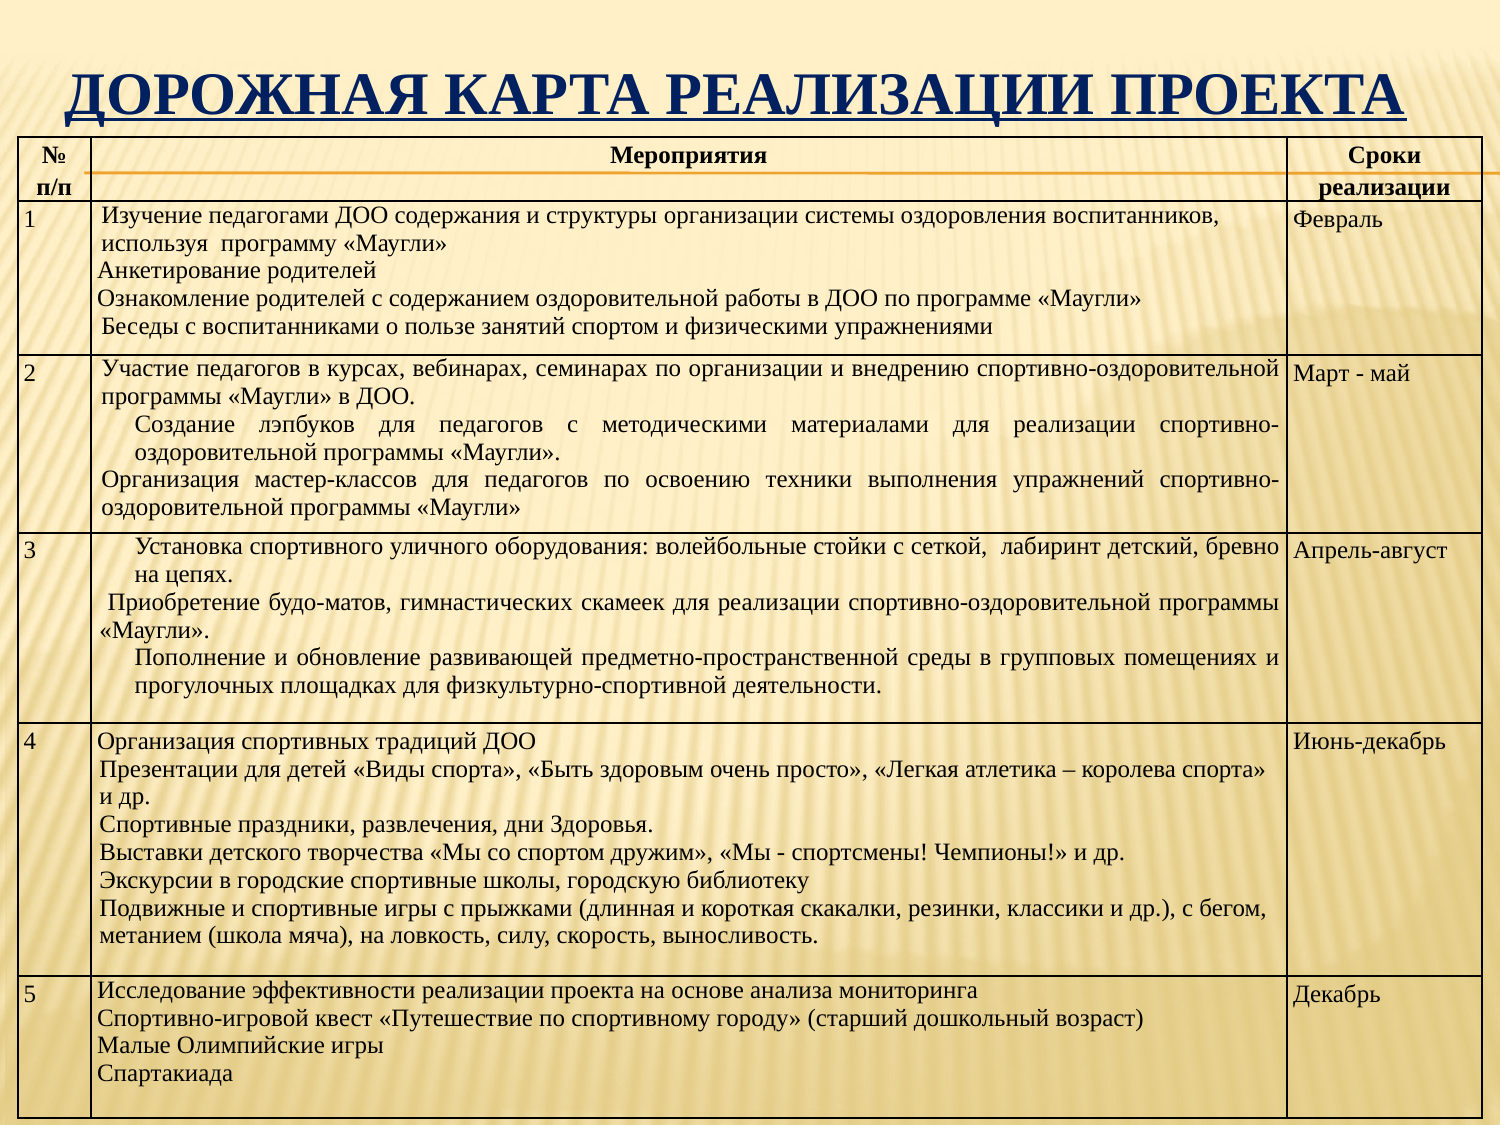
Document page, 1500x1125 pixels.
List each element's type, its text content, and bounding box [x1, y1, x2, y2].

table_cell 4 [19, 724, 90, 975]
table_header Мероприятия [92, 138, 1286, 200]
table_header № п/п [19, 138, 90, 200]
table_cell 1 [19, 202, 90, 354]
table_cell 2 [19, 356, 90, 532]
table_cell 5 [19, 977, 90, 1117]
table_cell Июнь-декабрь [1288, 724, 1481, 975]
table_cell Изучение педагогами ДОО содержания и структуры организации системы оздоровления воспитанников, используя программу «Маугли» Анкетирование родителей Ознакомление родителей с содержанием оздоровительной работы в ДОО по программе «Маугли» Беседы с воспитанниками о пользе занятий спортом и физическими упражнениями [92, 202, 1286, 354]
table_cell Исследование эффективности реализации проекта на основе анализа мониторинга Спортивно-игровой квест «Путешествие по спортивному городу» (старший дошкольный возраст) Малые Олимпийские игры Спартакиада [92, 977, 1286, 1117]
title Дорожная карта реализации проекта [50, 30, 1475, 136]
table_header Сроки реализации [1288, 138, 1481, 200]
table_cell Организация спортивных традиций ДОО Презентации для детей «Виды спорта», «Быть здоровым очень просто», «Легкая атлетика – королева спорта» и др. Спортивные праздники, развлечения, дни Здоровья. Выставки детского творчества «Мы со спортом дружим», «Мы - спортсмены! Чемпионы!» и др. Экскурсии в городские спортивные школы, городскую библиотеку Подвижные и спортивные игры с прыжками (длинная и короткая скакалки, резинки, классики и др.), с бегом, метанием (школа мяча), на ловкость, силу, скорость, выносливость. [92, 724, 1286, 975]
table_cell Март - май [1288, 356, 1481, 532]
table_cell Установка спортивного уличного оборудования: волейбольные стойки с сеткой, лабиринт детский, бревно на цепях. Приобретение будо-матов, гимнастических скамеек для реализации спортивно-оздоровительной программы «Маугли». Пополнение и обновление развивающей предметно-пространственной среды в групповых помещениях и прогулочных площадках для физкультурно-спортивной деятельности. [92, 534, 1286, 722]
table_cell Участие педагогов в курсах, вебинарах, семинарах по организации и внедрению спортивно-оздоровительной программы «Маугли» в ДОО. Создание лэпбуков для педагогов с методическими материалами для реализации спортивно-оздоровительной программы «Маугли». Организация мастер-классов для педагогов по освоению техники выполнения упражнений спортивно-оздоровительной программы «Маугли» [92, 356, 1286, 532]
table_cell Декабрь [1288, 977, 1481, 1117]
table_cell 3 [19, 534, 90, 722]
table_cell Апрель-август [1288, 534, 1481, 722]
table_cell Февраль [1288, 202, 1481, 354]
